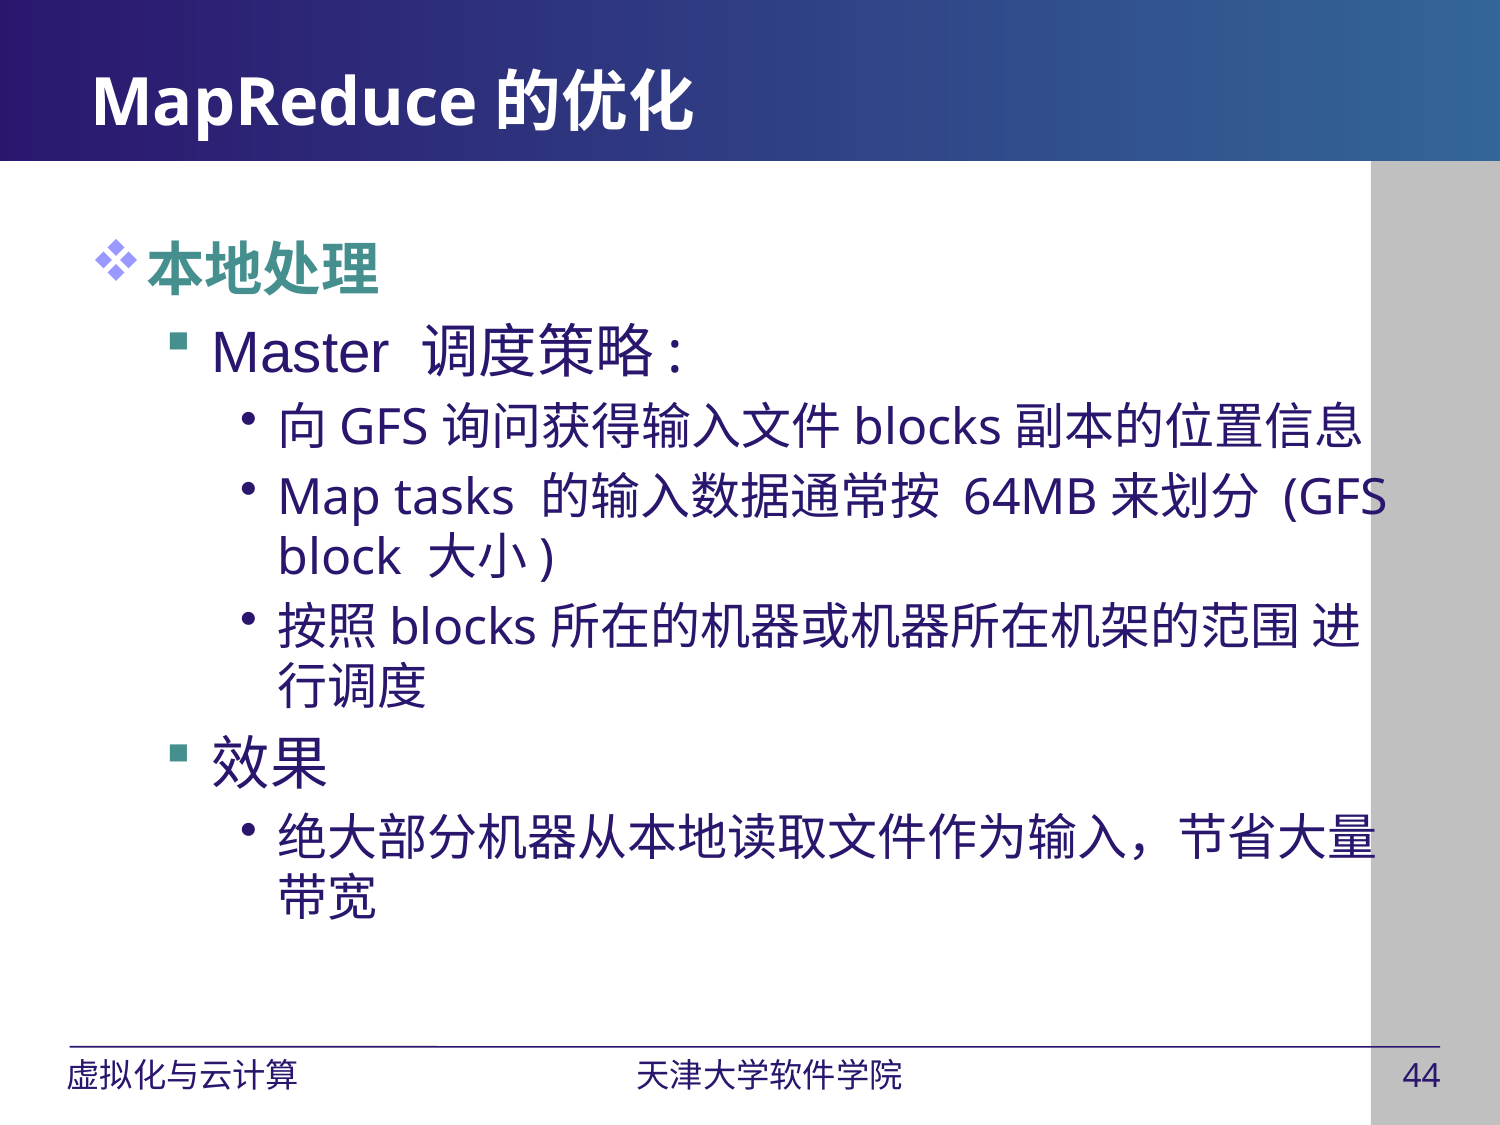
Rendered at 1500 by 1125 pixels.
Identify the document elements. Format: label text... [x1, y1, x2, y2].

list 本地处理 Master 调度策略: 向GFS询问获得输入文件blocks副本的位置信息 Map tasks 的输入数据通常按 64MB来划分 (GFS block 大小) 按照blocks所在的机器或机器所在机架的范围 进行调度 效果 绝大部分机器从本地读取文件作为输入，节省大量带宽 [74, 224, 1426, 1038]
title MapReduce的优化 [74, 52, 1088, 145]
